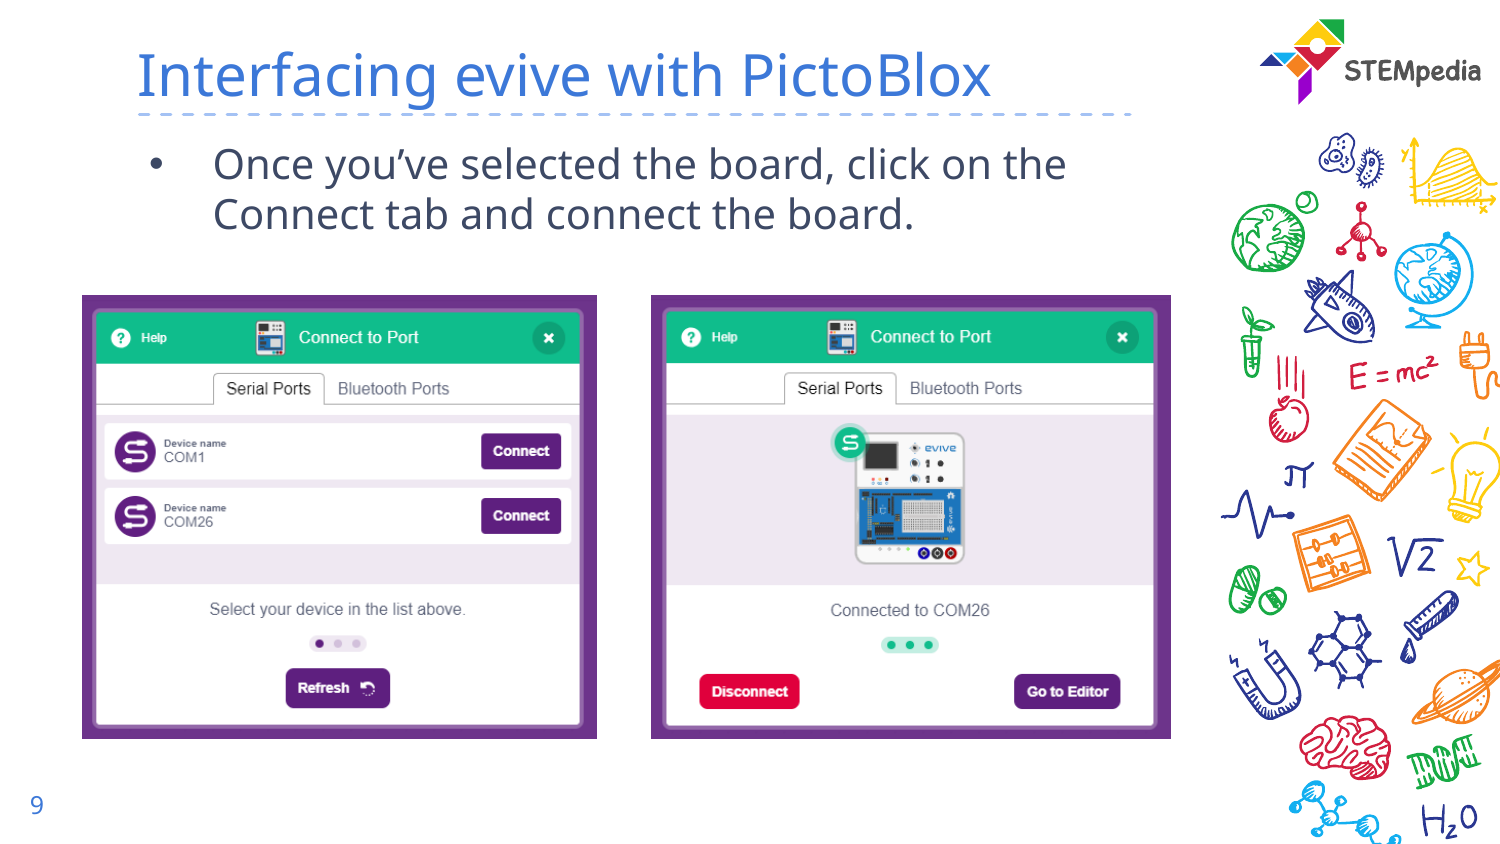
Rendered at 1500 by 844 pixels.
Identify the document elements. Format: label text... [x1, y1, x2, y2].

picture [651, 295, 1172, 739]
list Once you’ve selected the board, click on the Connect tab and connect the board. [122, 122, 1130, 792]
picture [81, 295, 597, 739]
title Interfacing evive with PictoBlox [122, 0, 1130, 122]
slide_number 9 [14, 774, 105, 840]
